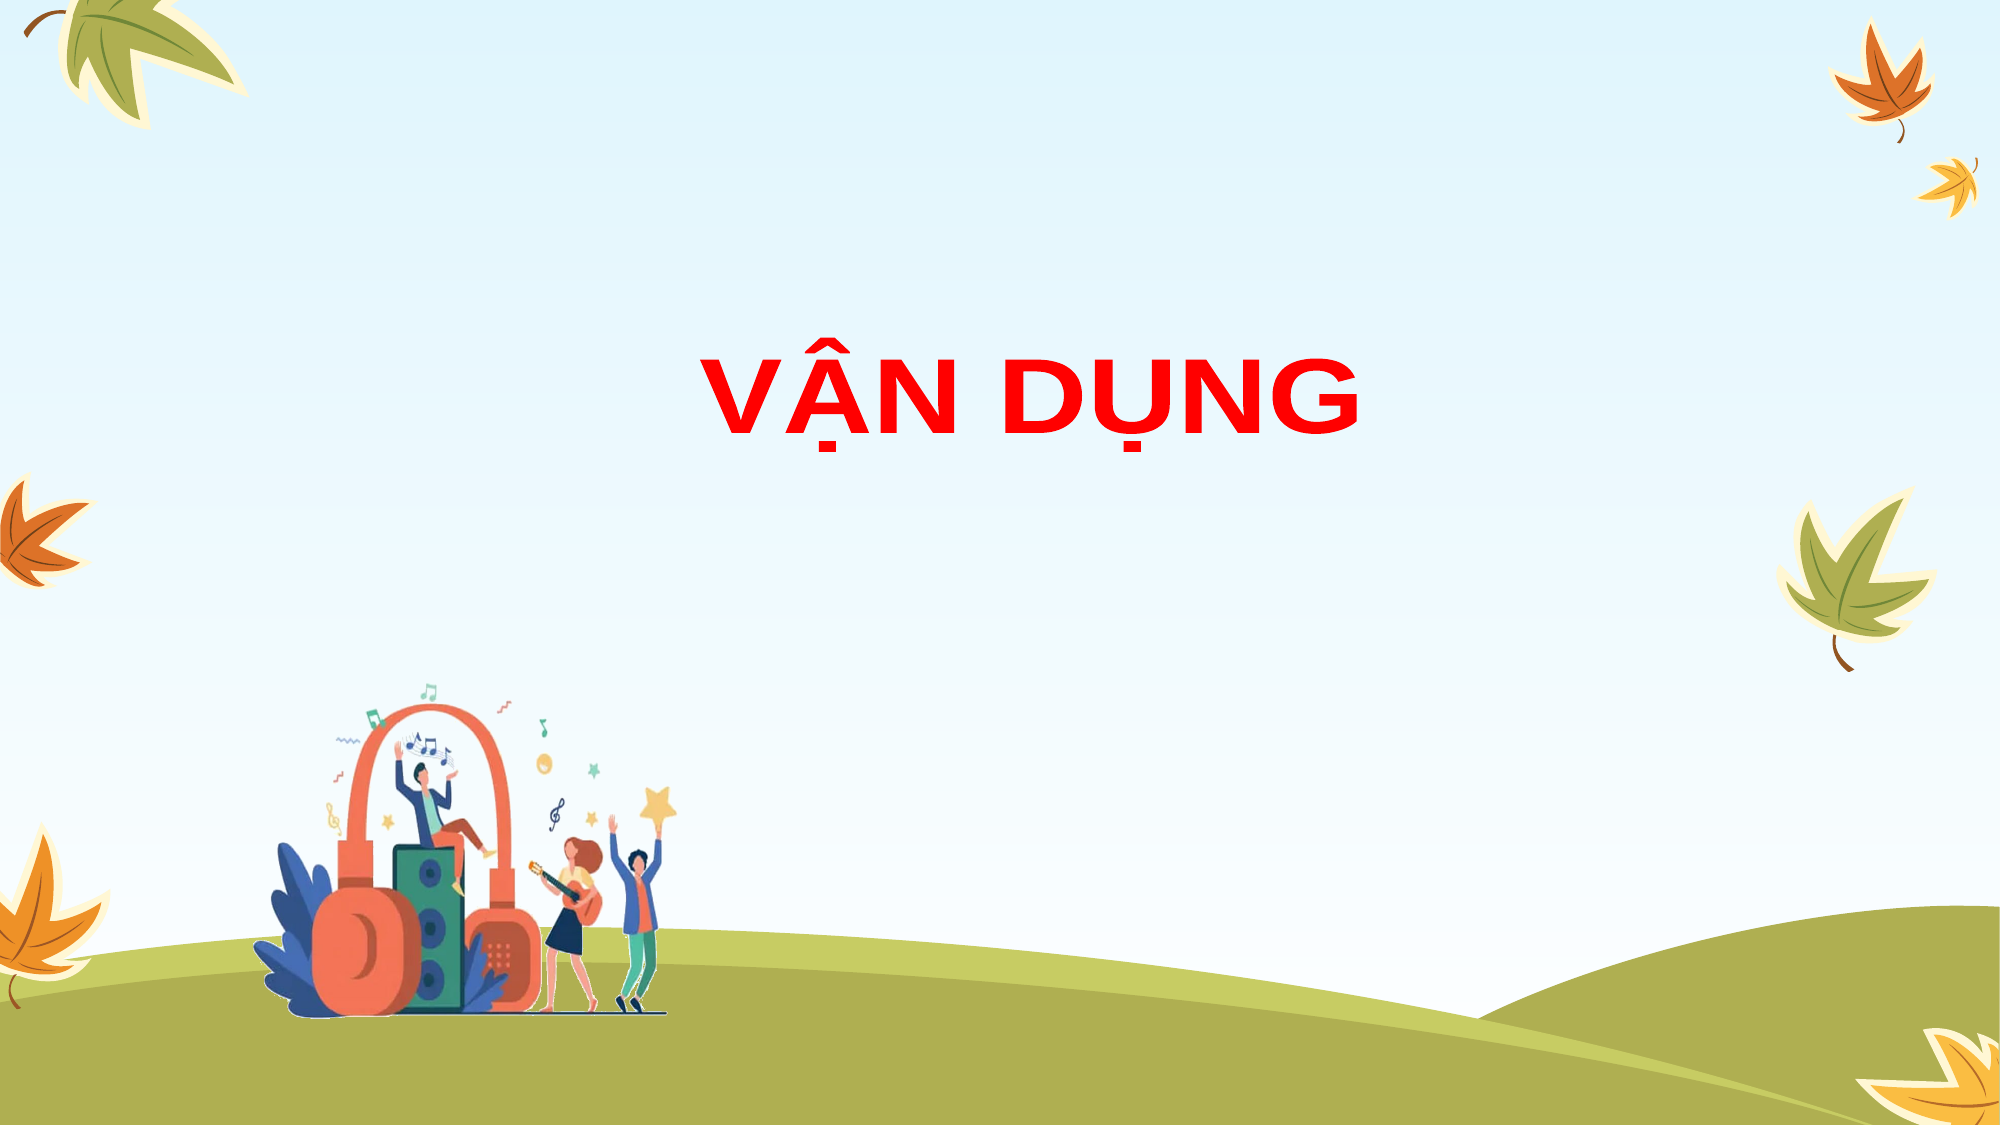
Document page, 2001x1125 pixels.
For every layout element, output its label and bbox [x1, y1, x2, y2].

picture [162, 649, 771, 1023]
